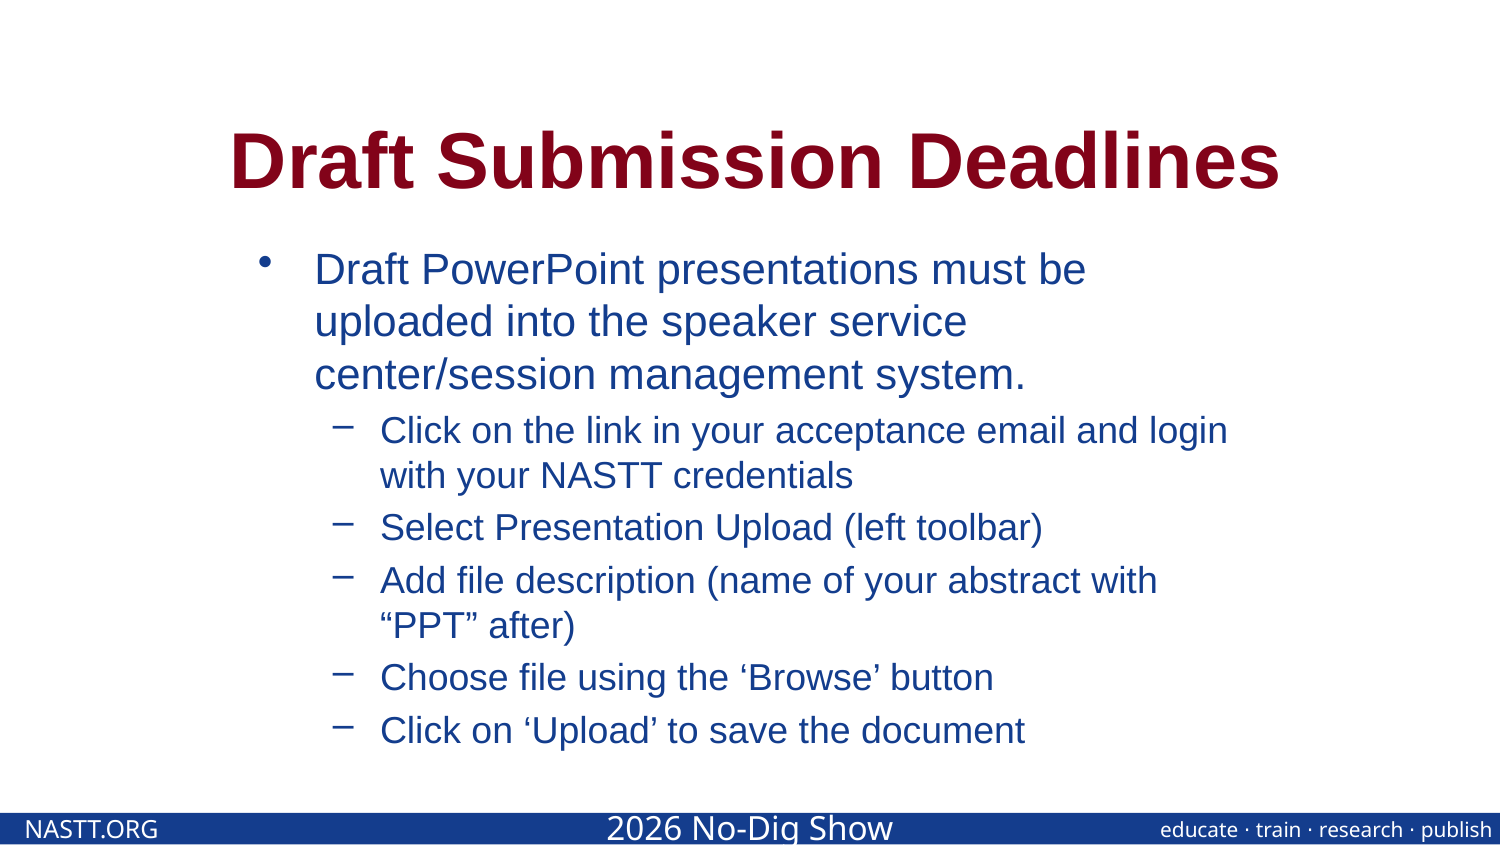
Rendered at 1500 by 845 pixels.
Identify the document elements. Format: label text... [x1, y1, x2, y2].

list Draft PowerPoint presentations must be uploaded into the speaker service center/session management system. Click on the link in your acceptance email and login with your NASTT credentials Select Presentation Upload (left toolbar) Add file description (name of your abstract with “PPT” after) Choose file using the ‘Browse’ button Click on ‘Upload’ to save the document [243, 233, 1257, 791]
title Draft Submission Deadlines [218, 103, 1317, 245]
